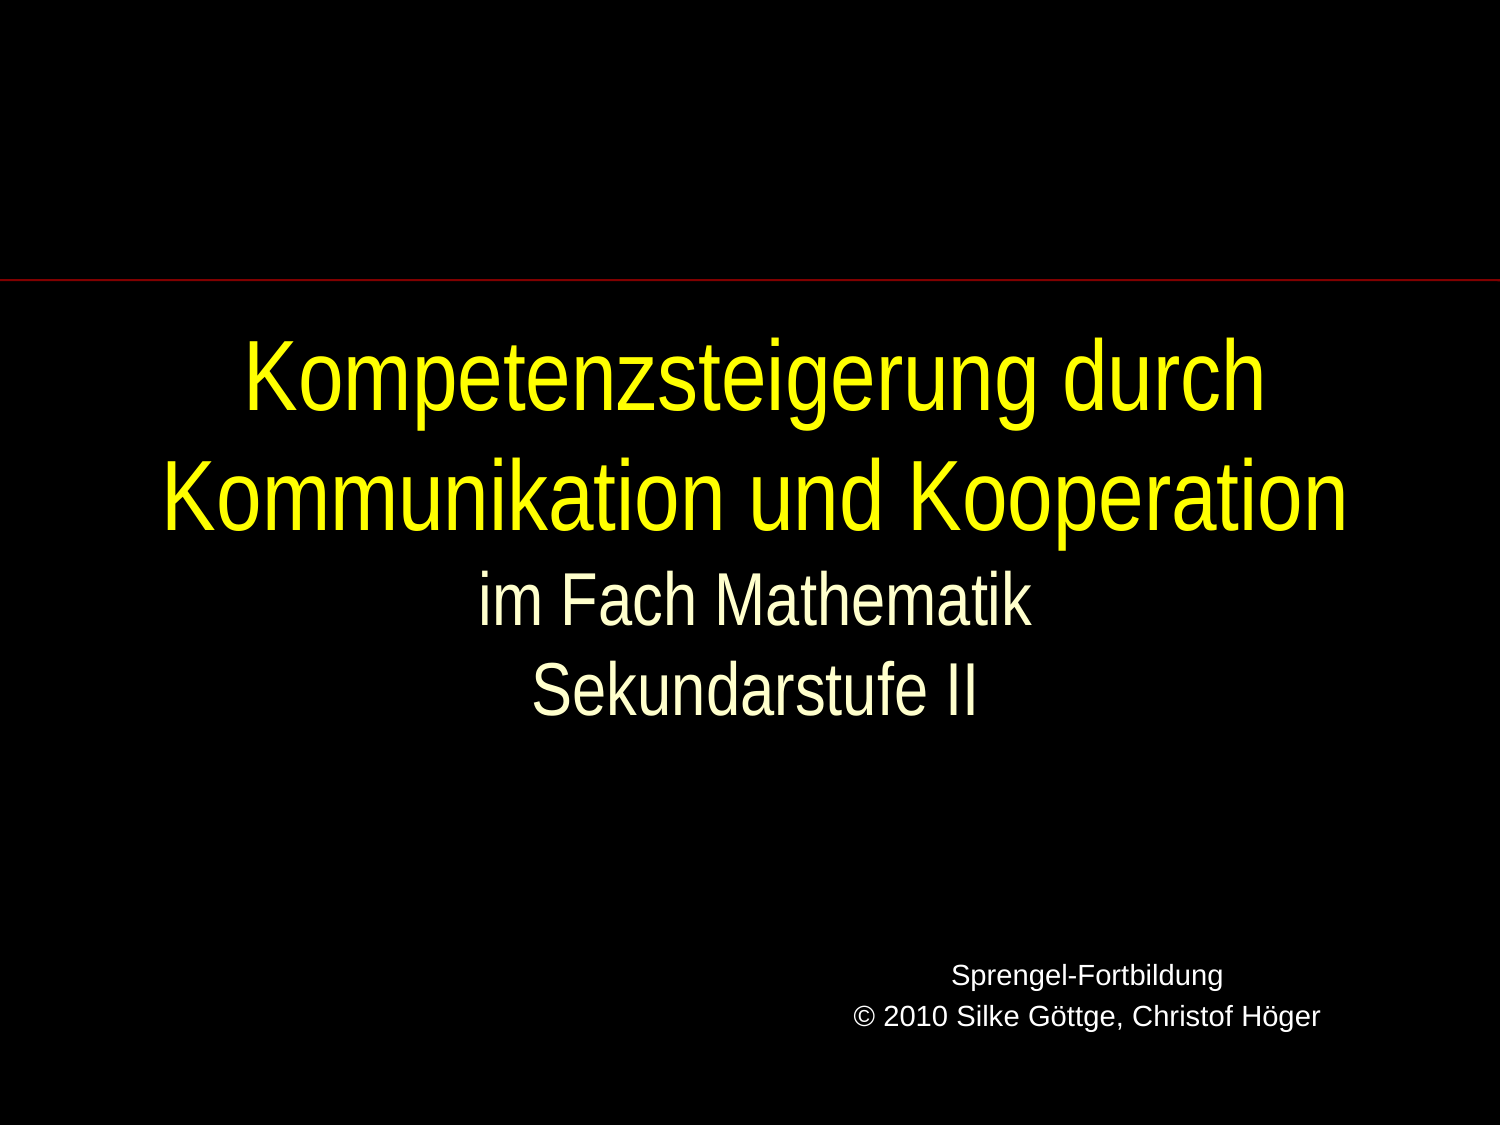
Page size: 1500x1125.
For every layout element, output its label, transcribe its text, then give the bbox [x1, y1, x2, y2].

title Kompetenzsteigerung durch Kommunikation und Kooperation im Fach Mathematik Sekundarstufe II [46, 269, 1466, 739]
subtitle Sprengel-Fortbildung © 2010 Silke Göttge, Christof Höger [712, 948, 1463, 1076]
